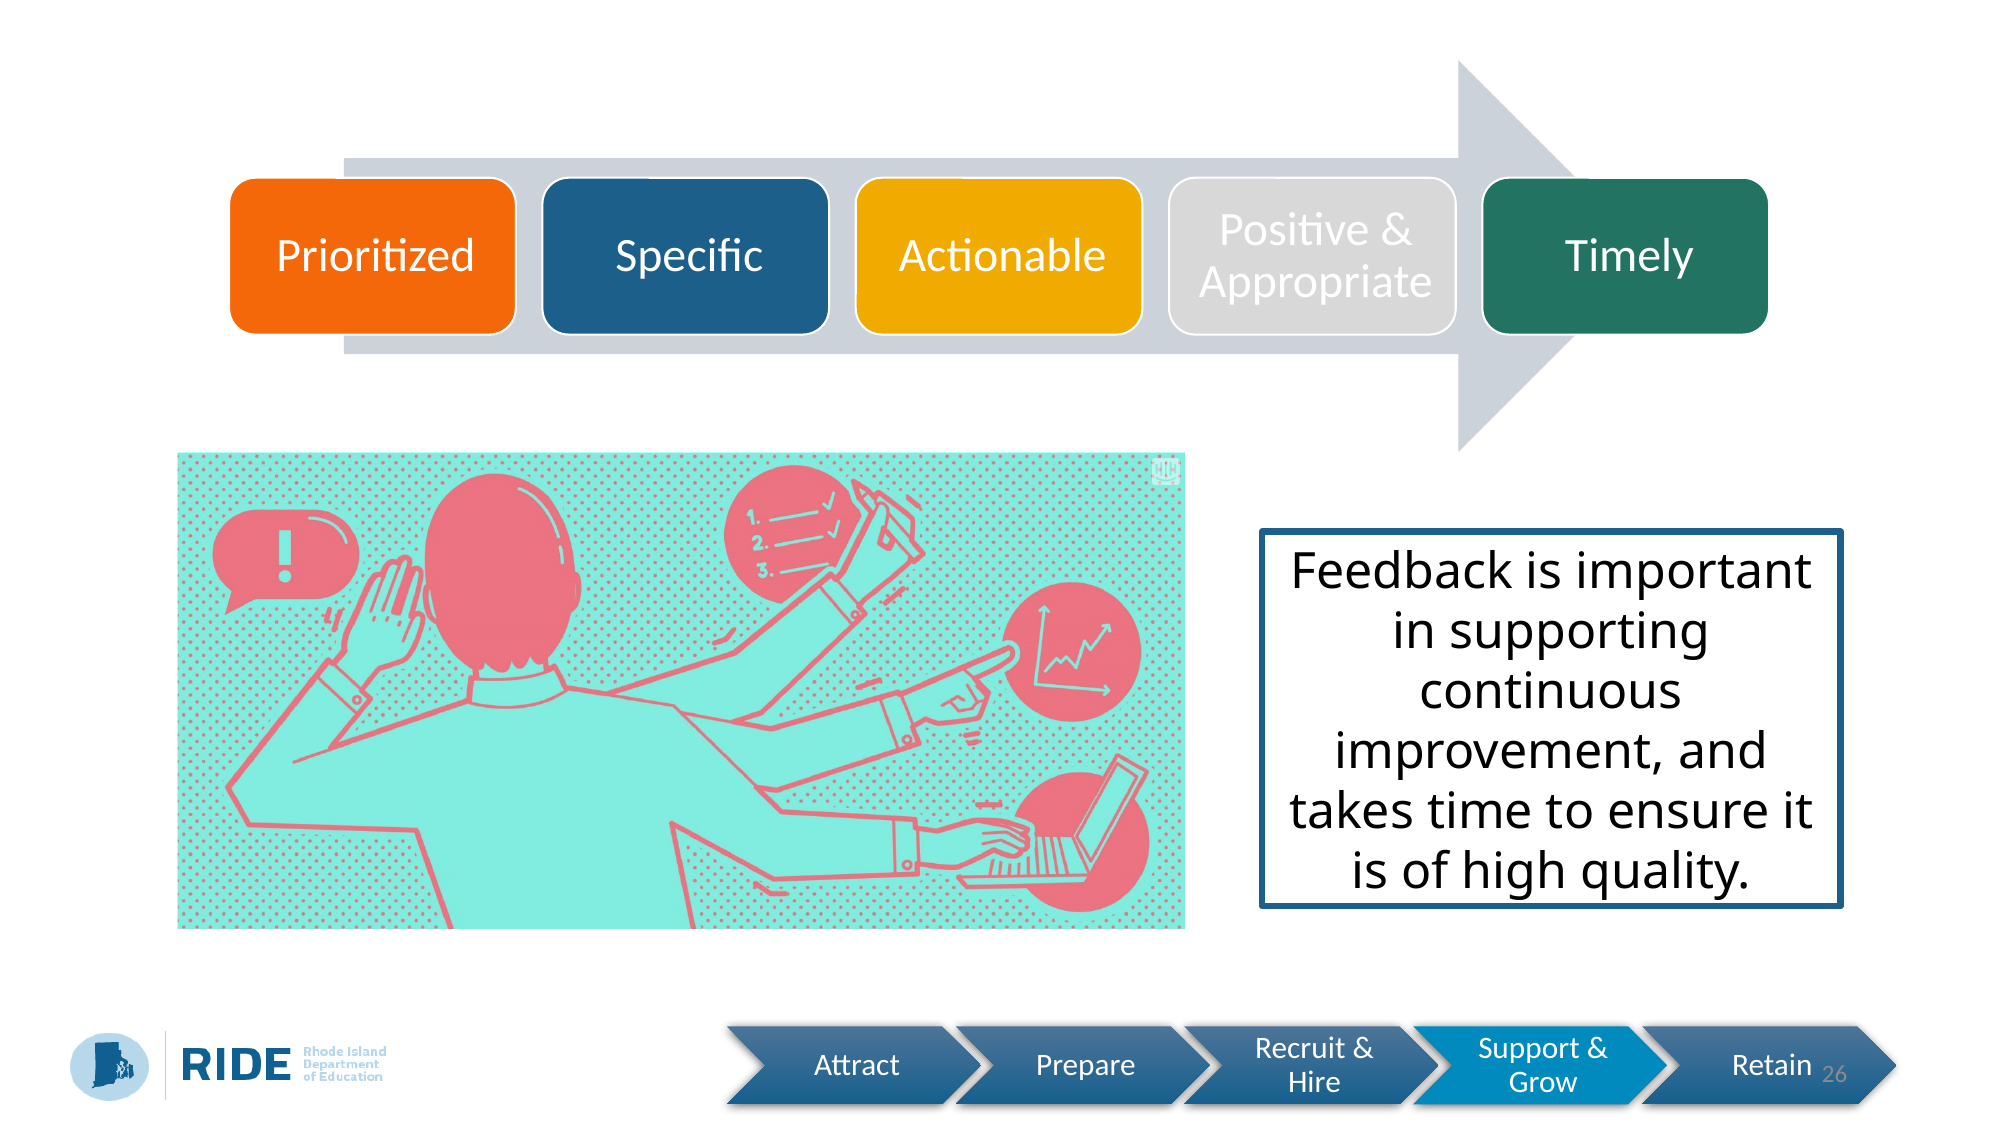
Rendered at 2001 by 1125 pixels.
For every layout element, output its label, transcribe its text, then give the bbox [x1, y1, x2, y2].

slide_number 26 [1412, 1042, 1863, 1103]
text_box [228, 60, 1770, 453]
picture [61, 1026, 431, 1105]
text_box Feedback is important in supporting continuous improvement, and takes time to ensure it is of high quality. [1262, 531, 1841, 907]
picture [177, 452, 1185, 929]
